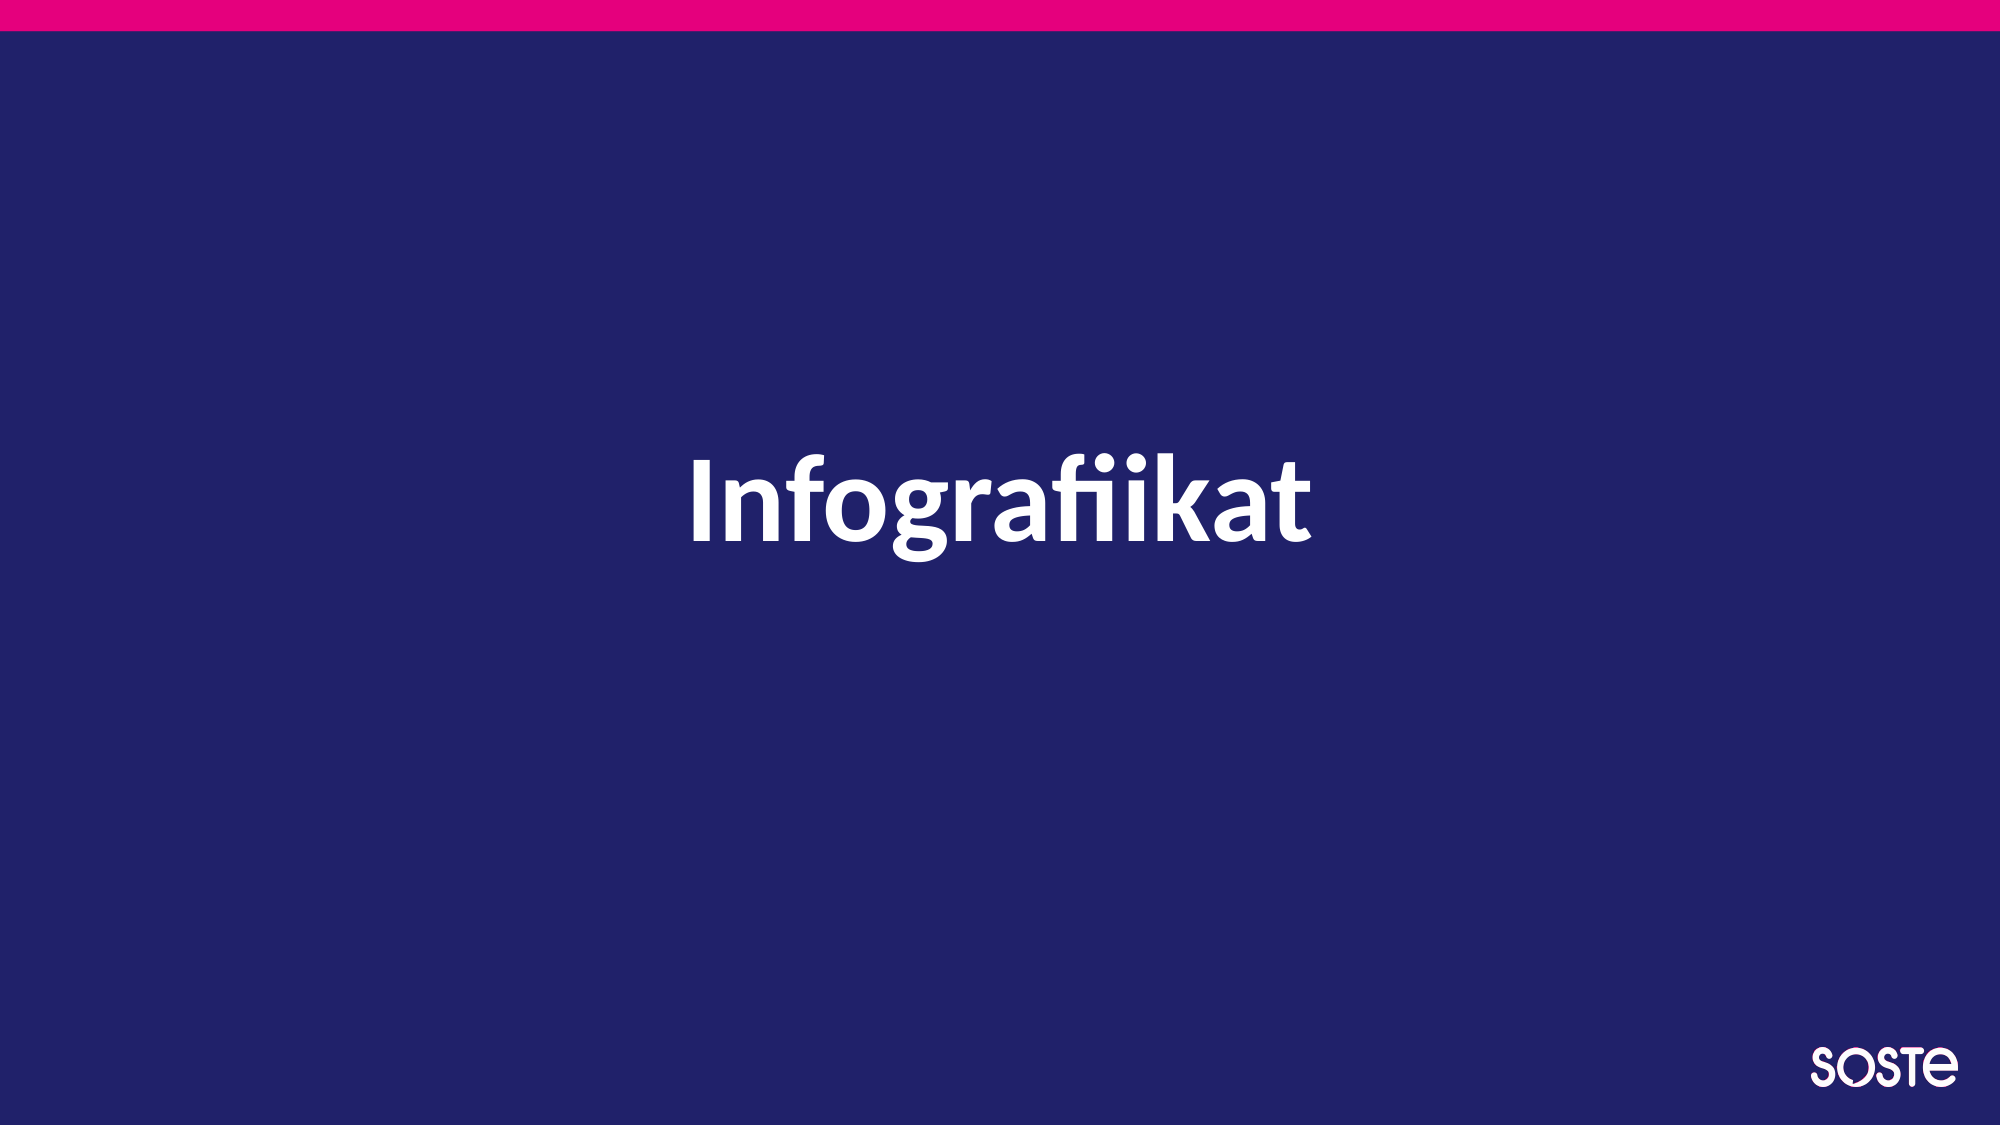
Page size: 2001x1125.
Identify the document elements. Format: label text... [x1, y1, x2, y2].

picture [1811, 1047, 1958, 1087]
title Infografiikat [249, 184, 1750, 576]
